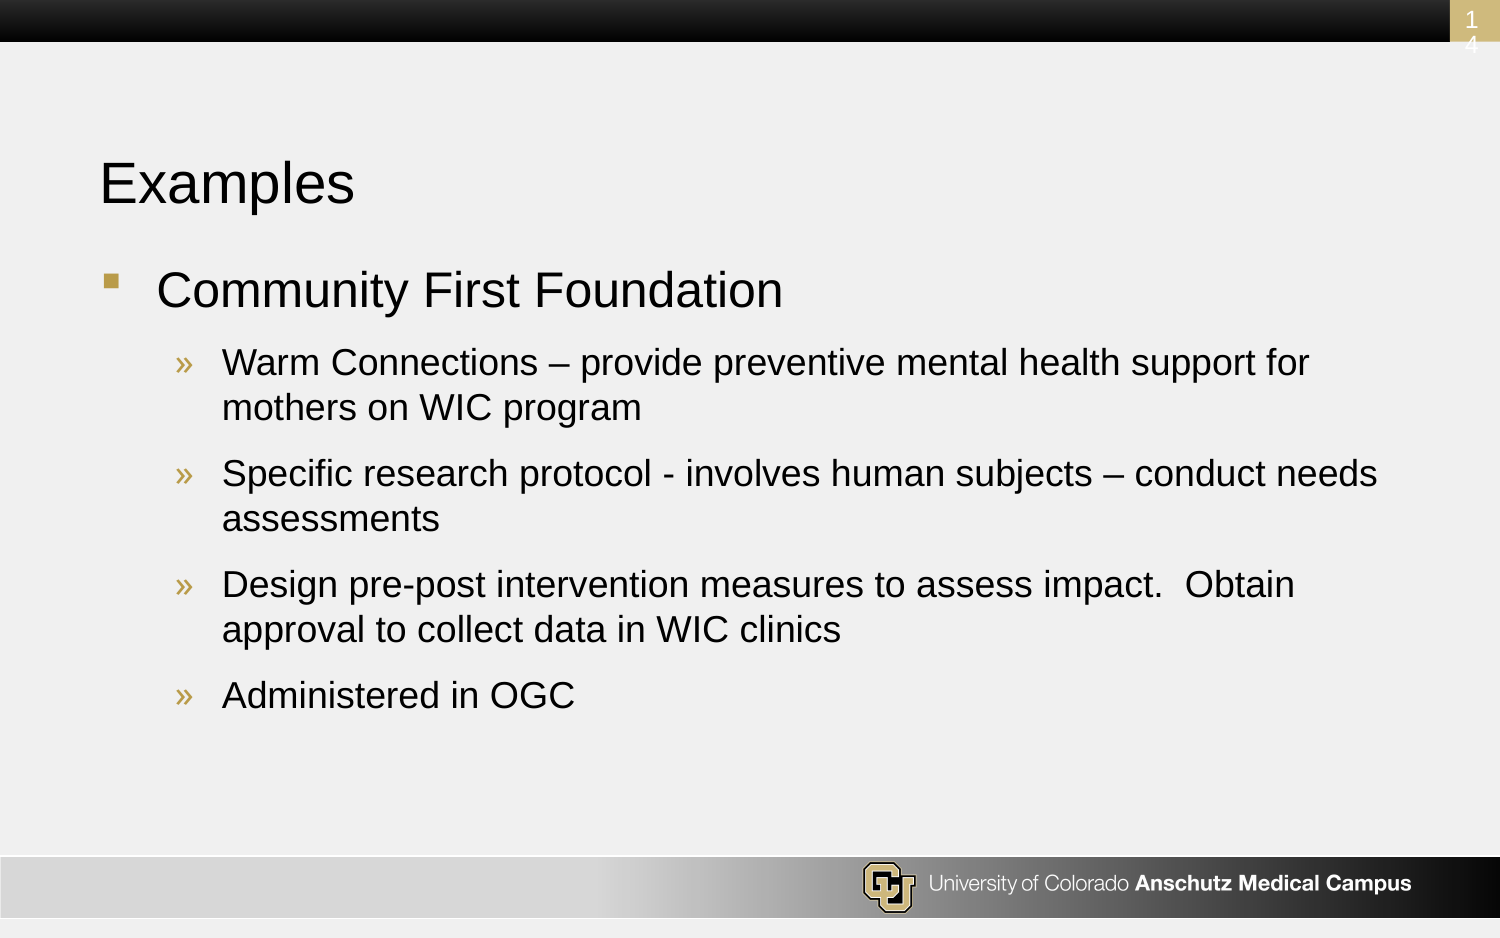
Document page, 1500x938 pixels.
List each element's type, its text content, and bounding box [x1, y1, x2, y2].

list Community First Foundation Warm Connections – provide preventive mental health support for mothers on WIC program Specific research protocol - involves human subjects – conduct needs assessments Design pre-post intervention measures to assess impact. Obtain approval to collect data in WIC clinics Administered in OGC [99, 249, 1413, 782]
slide_number 14 [1449, 0, 1500, 44]
picture [862, 861, 1411, 914]
title Examples [99, 137, 1413, 232]
